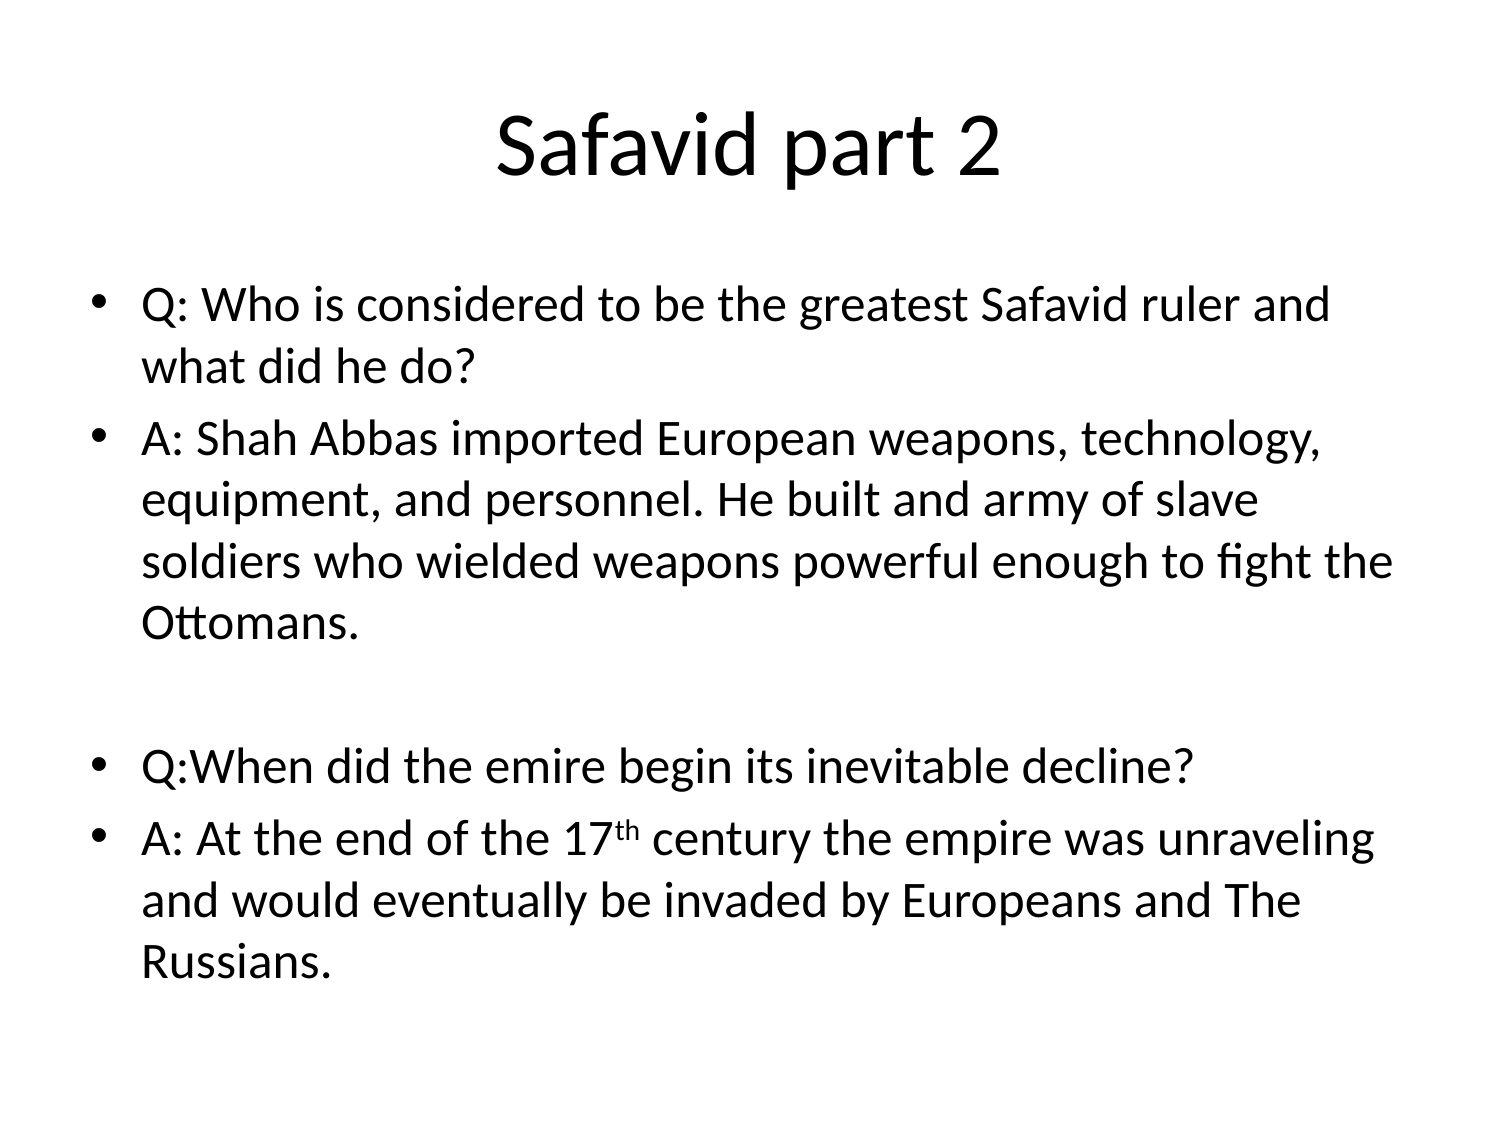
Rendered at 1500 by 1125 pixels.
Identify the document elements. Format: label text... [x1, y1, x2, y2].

list Q: Who is considered to be the greatest Safavid ruler and what did he do? A: Shah Abbas imported European weapons, technology, equipment, and personnel. He built and army of slave soldiers who wielded weapons powerful enough to fight the Ottomans. Q:When did the emire begin its inevitable decline? A: At the end of the 17th century the empire was unraveling and would eventually be invaded by Europeans and The Russians. [75, 262, 1425, 1005]
title Safavid part 2 [75, 45, 1425, 233]
